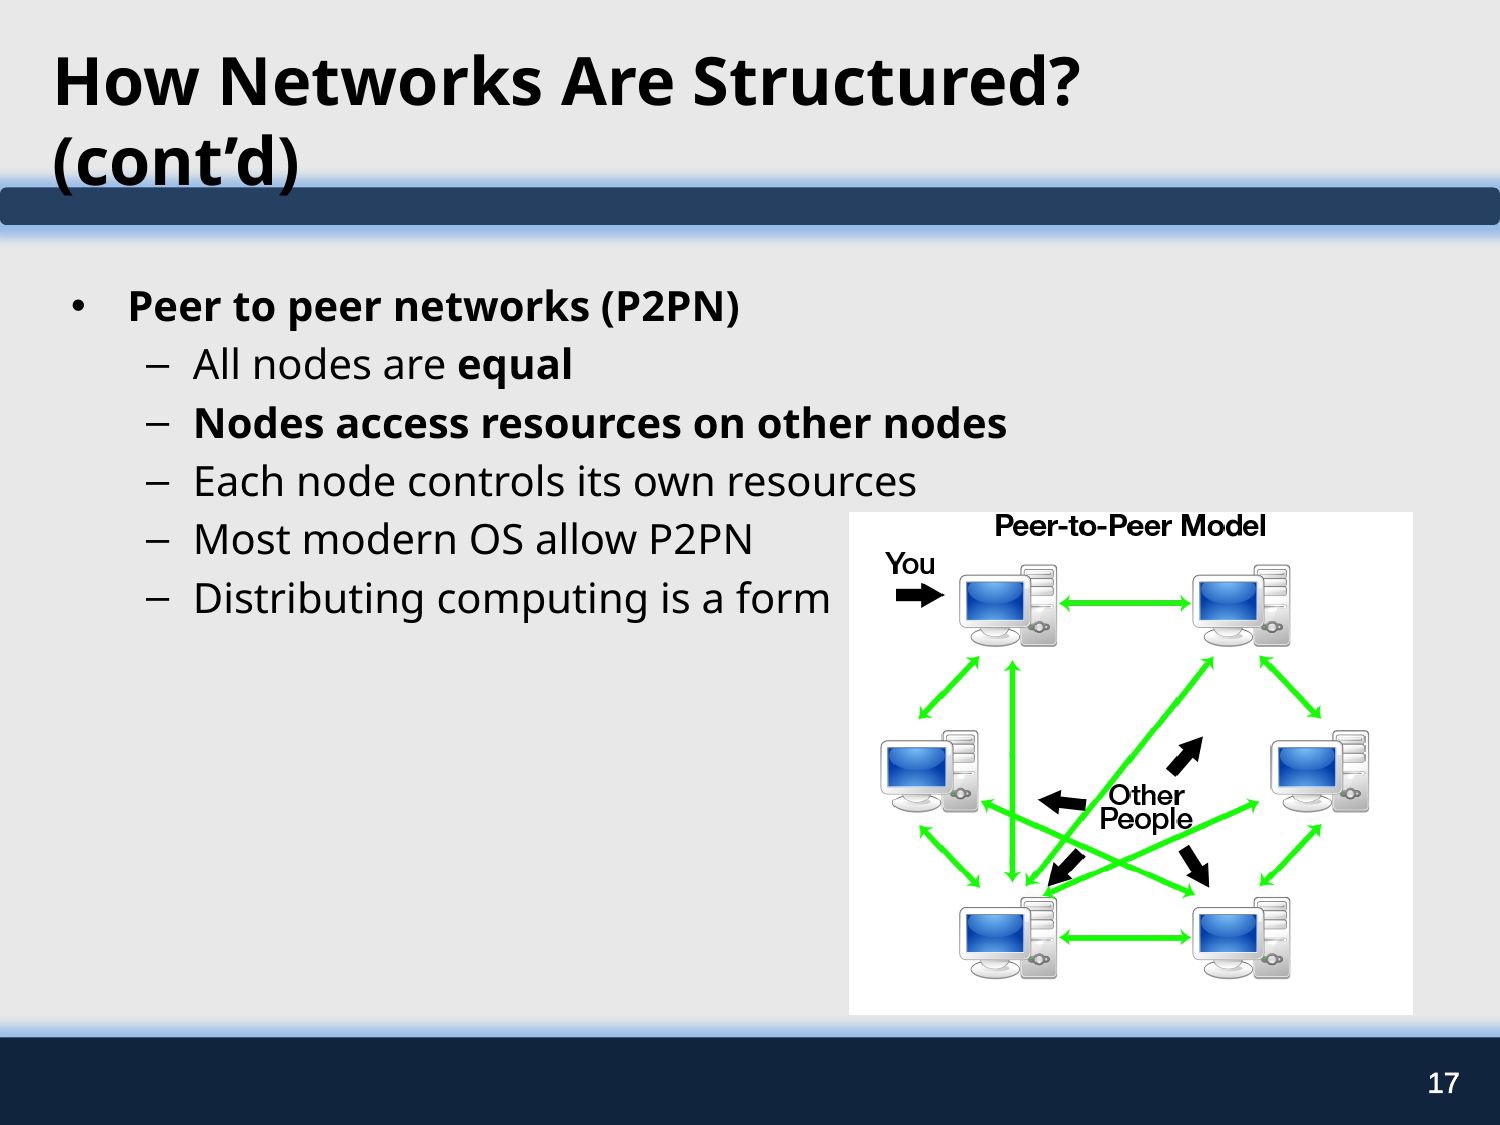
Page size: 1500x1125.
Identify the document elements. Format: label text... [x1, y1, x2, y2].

title How Networks Are Structured? (cont’d) [37, 62, 1338, 176]
picture [849, 512, 1413, 1016]
list Peer to peer networks (P2PN) All nodes are equal Nodes access resources on other nodes Each node controls its own resources Most modern OS allow P2PN Distributing computing is a form [56, 272, 1413, 1048]
slide_number 17 [1412, 1050, 1475, 1113]
